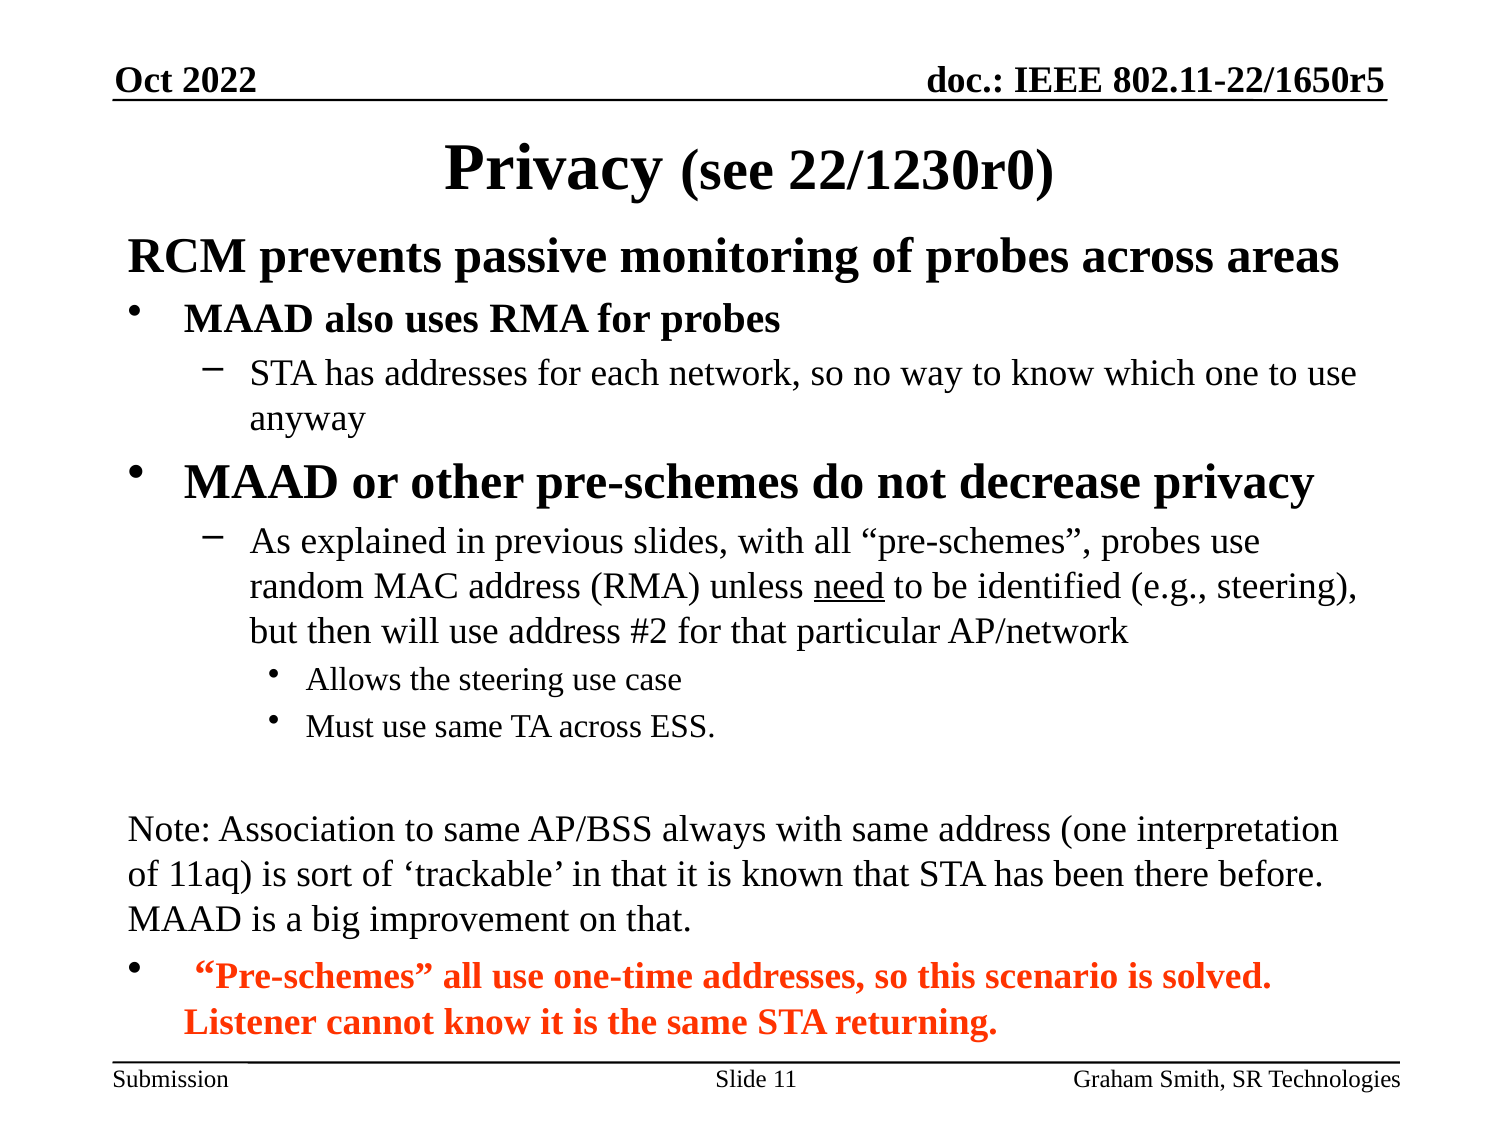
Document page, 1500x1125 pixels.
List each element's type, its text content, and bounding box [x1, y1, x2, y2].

footer Graham Smith, SR Technologies [1069, 1061, 1402, 1093]
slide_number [114, 54, 265, 101]
title Privacy (see 22/1230r0) [112, 112, 1388, 213]
slide_number Slide 11 [712, 1061, 800, 1093]
list RCM prevents passive monitoring of probes across areas MAAD also uses RMA for probes STA has addresses for each network, so no way to know which one to use anyway MAAD or other pre-schemes do not decrease privacy As explained in previous slides, with all “pre-schemes”, probes use random MAC address (RMA) unless need to be identified (e.g., steering), but then will use address #2 for that particular AP/network Allows the steering use case Must use same TA across ESS. Note: Association to same AP/BSS always with same address (one interpretation of 11aq) is sort of ‘trackable’ in that it is known that STA has been there before. MAAD is a big improvement on that. “Pre-schemes” all use one-time addresses, so this scenario is solved. Listener cannot know it is the same STA returning. [112, 214, 1388, 1063]
